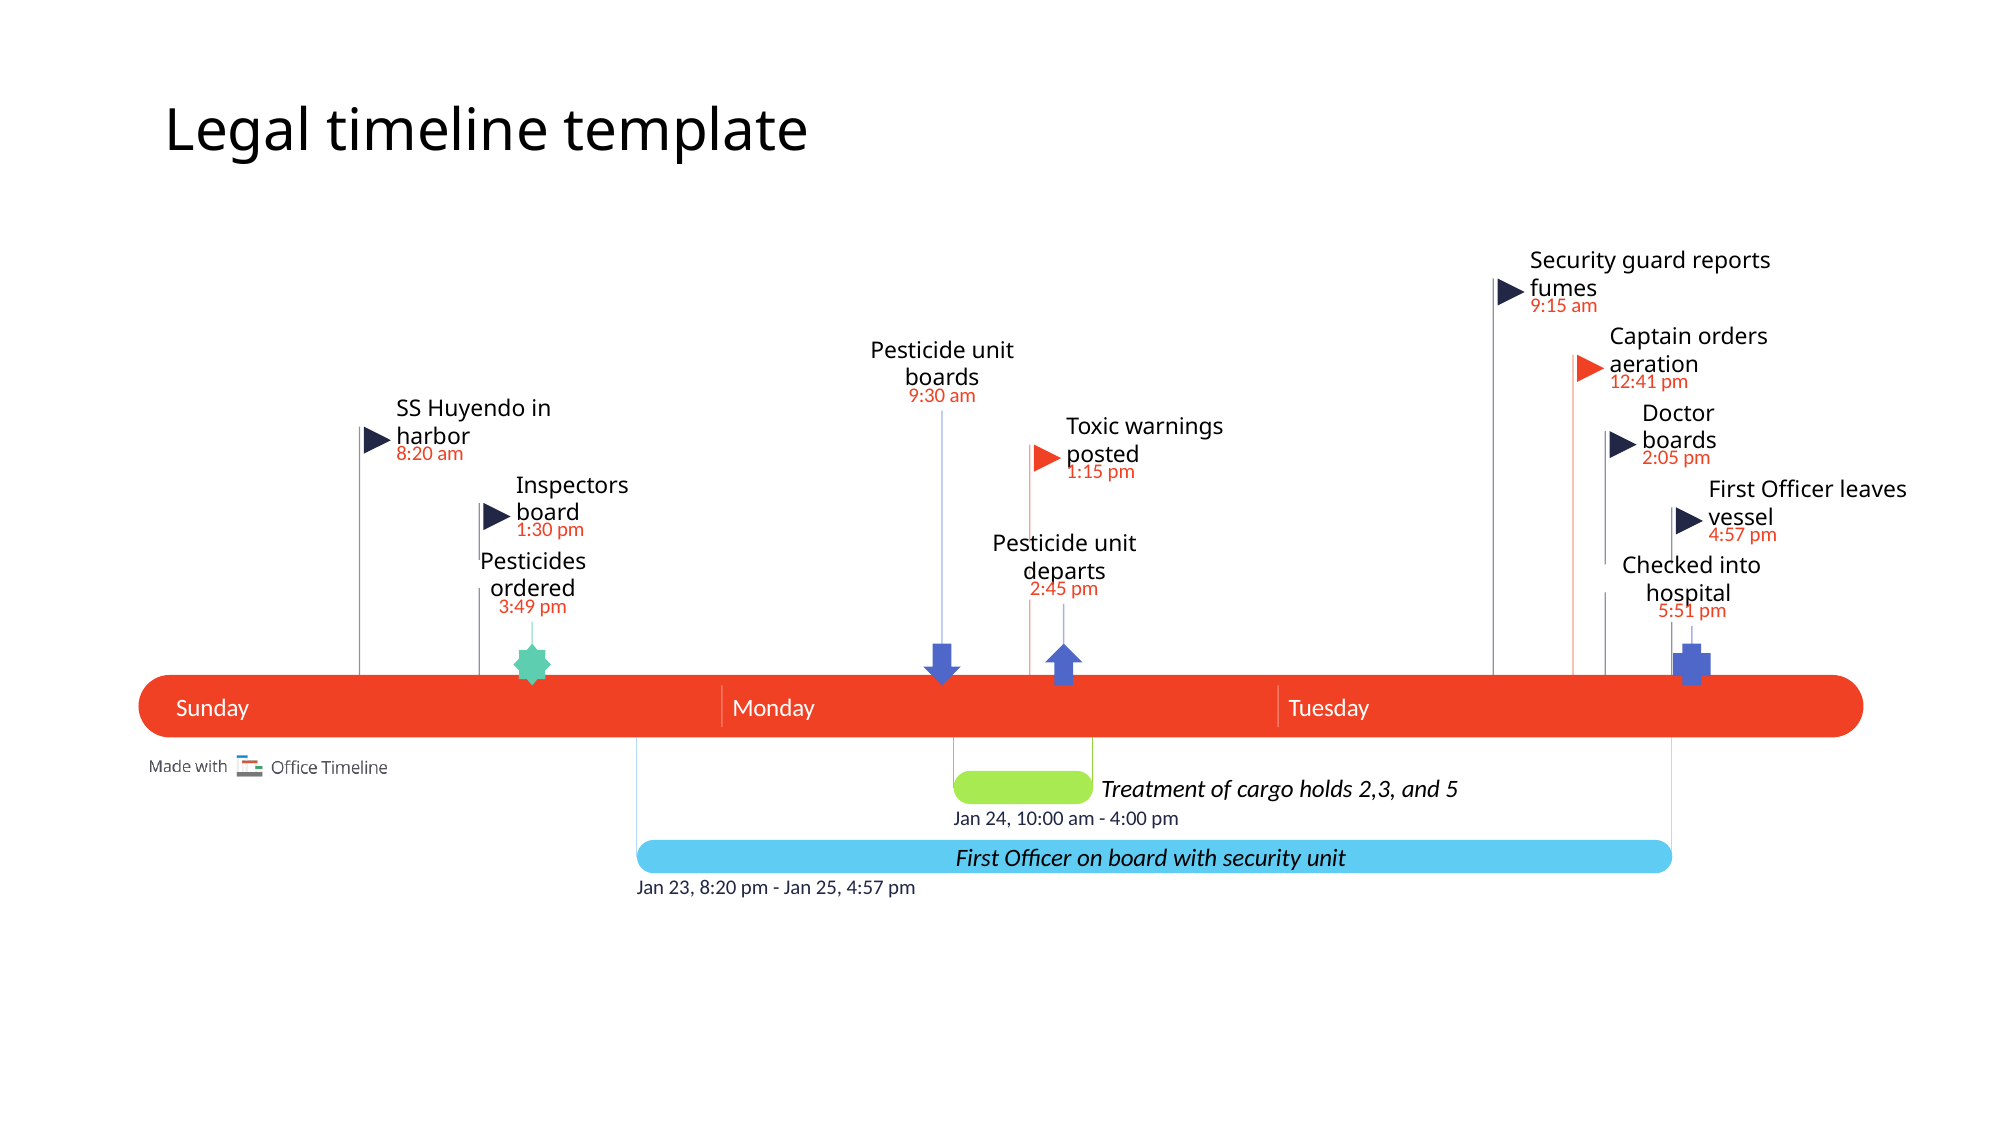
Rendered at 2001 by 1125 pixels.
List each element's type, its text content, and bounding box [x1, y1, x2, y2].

text_box Jan 23, 8:20 pm - Jan 25, 4:57 pm [636, 873, 921, 899]
text_box 4:57 pm [1708, 520, 1780, 546]
text_box Toxic warnings posted [1066, 411, 1269, 467]
text_box 9:15 am [1529, 291, 1599, 317]
text_box Sunday [175, 691, 251, 722]
text_box Jan 24, 10:00 am - 4:00 pm [953, 804, 1183, 830]
text_box 9:30 am [907, 381, 977, 407]
text_box Pesticide unit departs [964, 528, 1165, 584]
text_box Doctor boards [1642, 398, 1774, 454]
text_box SS Huyendo in harbor [396, 393, 597, 449]
text_box Pesticides ordered [447, 546, 619, 602]
text_box [635, 838, 1674, 875]
text_box 3:49 pm [497, 592, 569, 618]
text_box [920, 642, 964, 687]
text_box 2:45 pm [1028, 574, 1100, 600]
text_box [362, 424, 394, 456]
text_box Tuesday [1288, 691, 1371, 722]
text_box [137, 673, 1865, 739]
text_box 1:15 pm [1066, 457, 1138, 483]
text_box First Officer on board with security unit [954, 841, 1355, 872]
text_box Treatment of cargo holds 2,3, and 5 [1101, 772, 1468, 803]
text_box 8:20 am [396, 439, 465, 465]
picture [138, 751, 387, 786]
text_box Legal timeline template [150, 85, 1371, 170]
text_box First Officer leaves vessel [1708, 474, 1938, 530]
text_box [482, 501, 513, 532]
text_box [1674, 505, 1706, 537]
text_box 5:51 pm [1657, 596, 1728, 622]
text_box Inspectors board [515, 470, 673, 525]
text_box [1608, 429, 1639, 460]
text_box [1042, 642, 1085, 687]
text_box Pesticide unit boards [846, 335, 1039, 391]
text_box [1672, 643, 1712, 686]
text_box Security guard reports fumes [1529, 245, 1797, 301]
text_box 12:41 pm [1609, 367, 1691, 393]
text_box [511, 642, 553, 688]
text_box [1032, 442, 1064, 474]
text_box Captain orders aeration [1609, 321, 1827, 377]
text_box 2:05 pm [1642, 443, 1713, 469]
text_box Checked into hospital [1590, 550, 1793, 606]
text_box Monday [732, 691, 818, 722]
text_box [952, 769, 1095, 804]
text_box [1496, 276, 1527, 308]
text_box [1576, 353, 1607, 384]
text_box 1:30 pm [516, 515, 587, 541]
